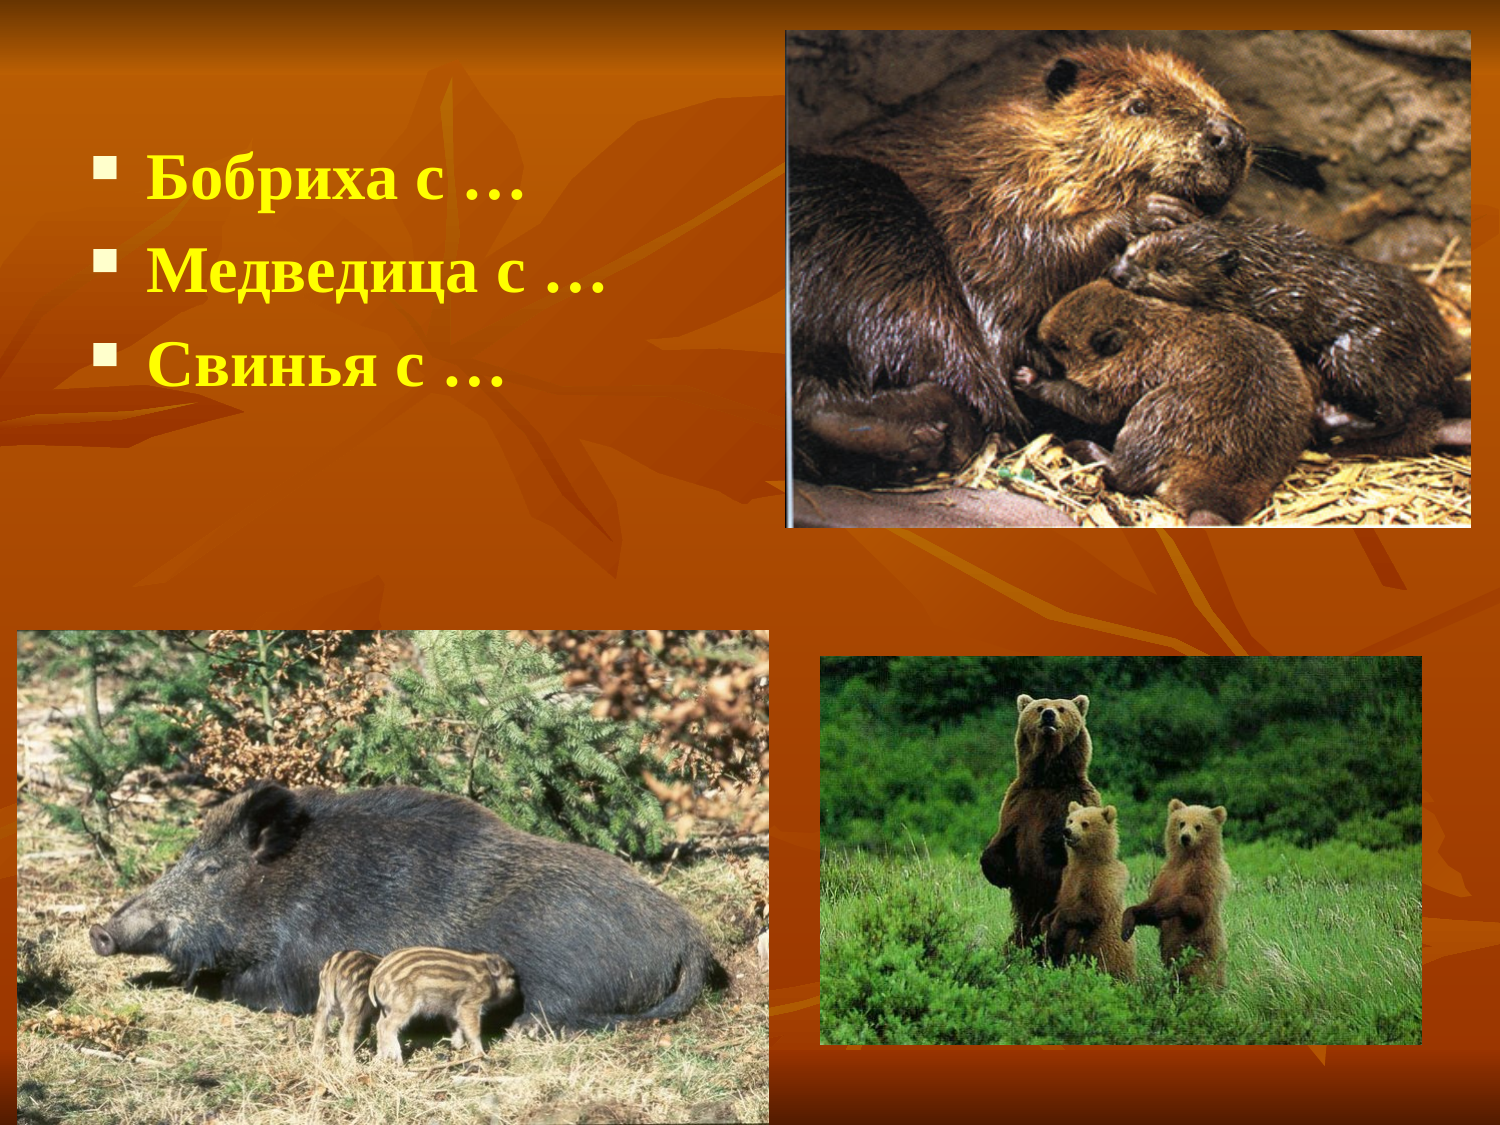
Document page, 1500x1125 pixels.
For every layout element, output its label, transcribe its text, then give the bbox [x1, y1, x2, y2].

list Бобриха с … Медведица с … Свинья с … [75, 125, 1425, 1006]
picture [785, 30, 1471, 528]
picture [820, 656, 1423, 1046]
picture [17, 629, 770, 1125]
